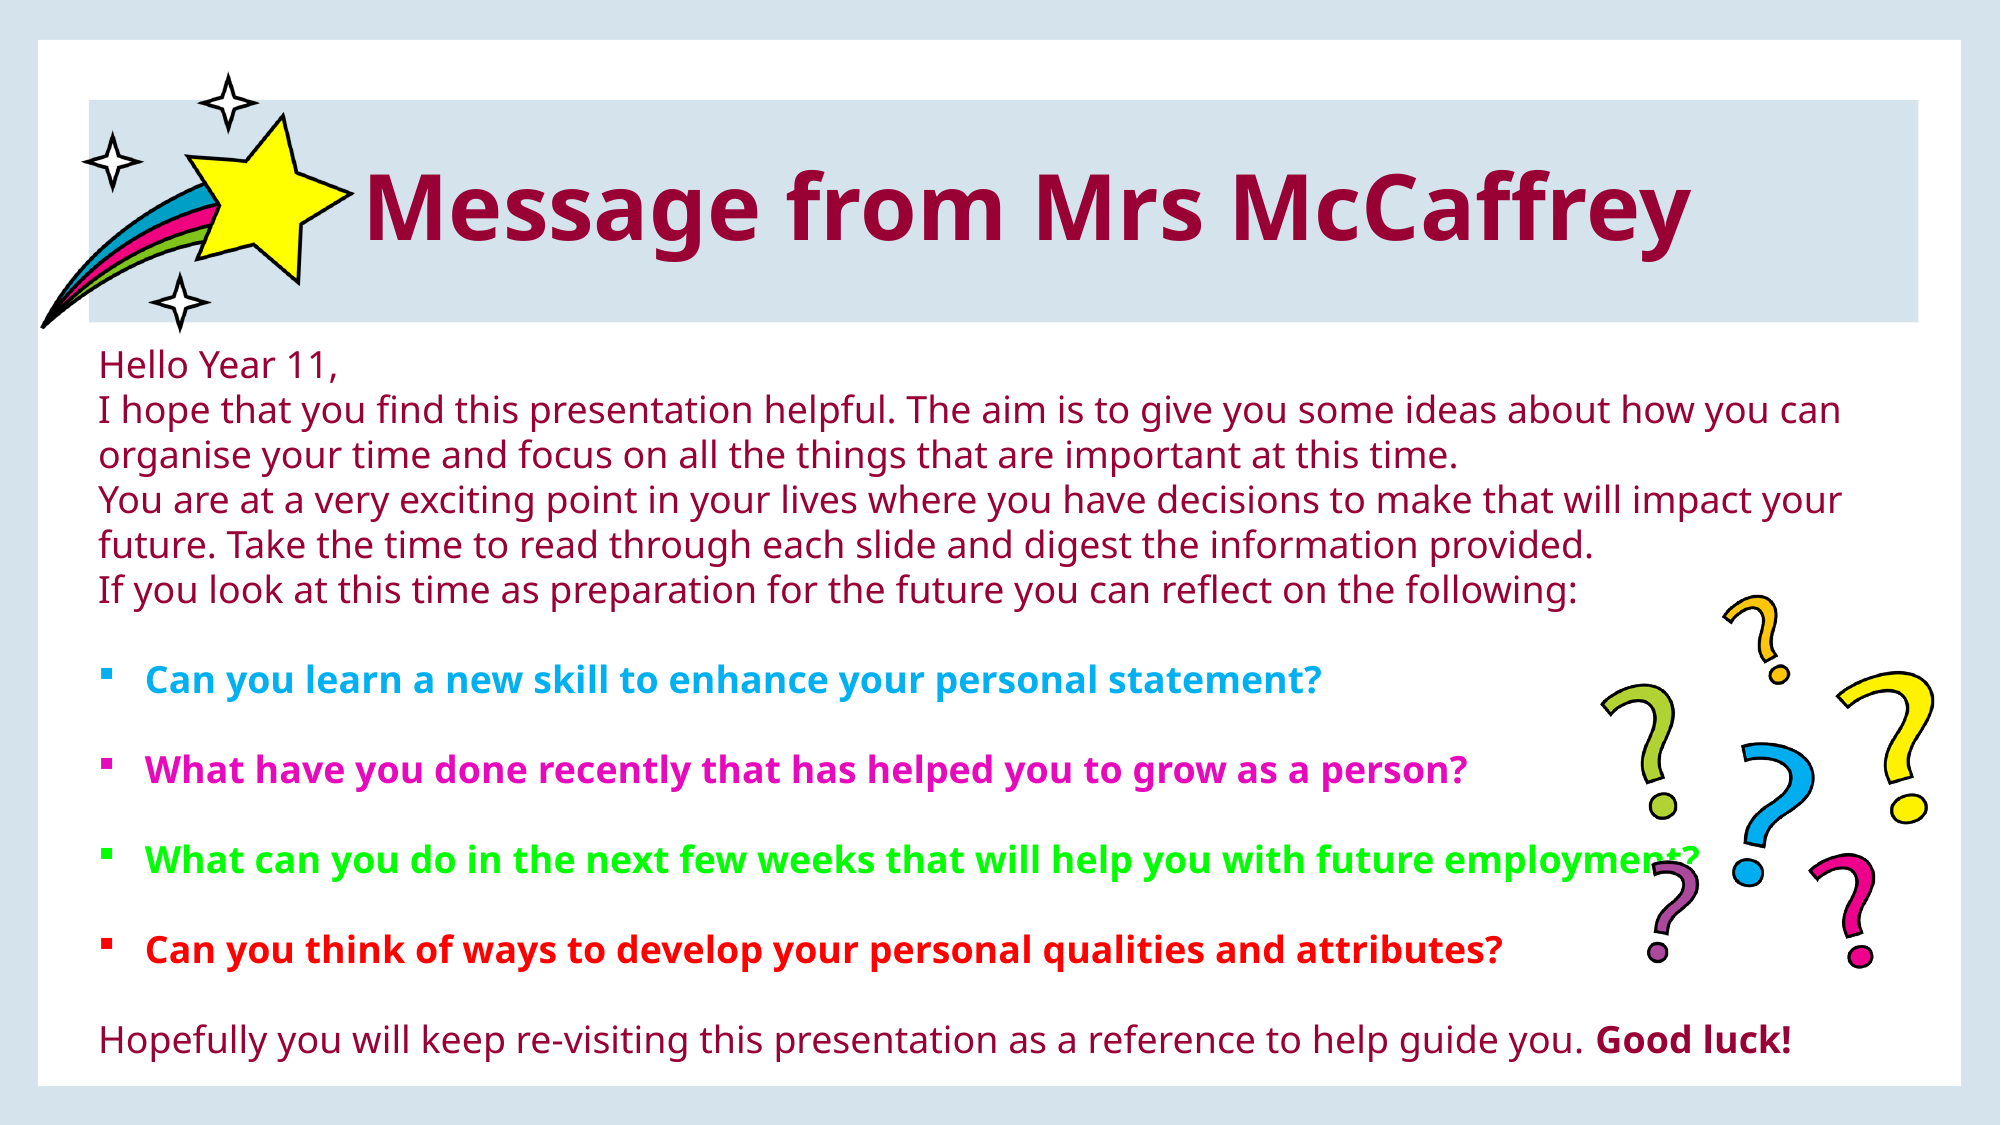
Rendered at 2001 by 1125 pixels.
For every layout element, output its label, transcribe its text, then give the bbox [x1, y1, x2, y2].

text_box Hello Year 11, I hope that you find this presentation helpful. The aim is to give you some ideas about how you can organise your time and focus on all the things that are important at this time. You are at a very exciting point in your lives where you have decisions to make that will impact your future. Take the time to read through each slide and digest the information provided. If you look at this time as preparation for the future you can reflect on the following: Can you learn a new skill to enhance your personal statement? What have you done recently that has helped you to grow as a person? What can you do in the next few weeks that will help you with future employment? Can you think of ways to develop your personal qualities and attributes? Hopefully you will keep re-visiting this presentation as a reference to help guide you. Good luck! [83, 333, 1913, 1069]
picture [39, 70, 355, 335]
title Message from Mrs McCaffrey [360, 99, 1919, 323]
picture [1578, 565, 1993, 1016]
